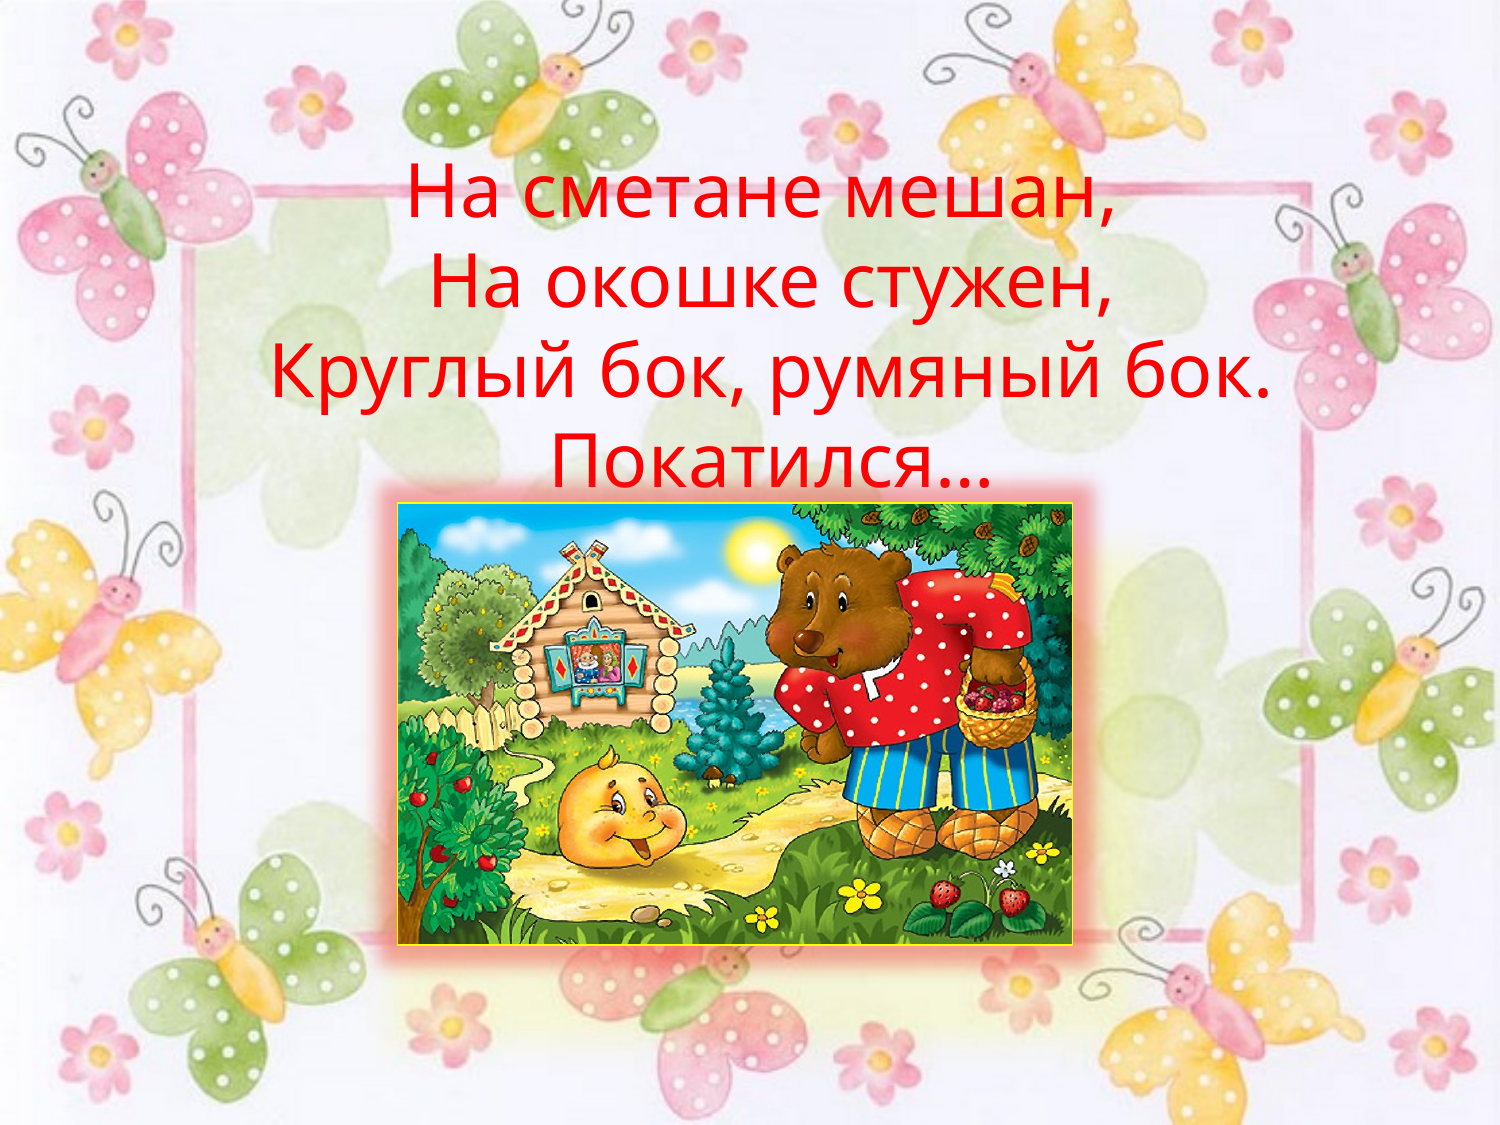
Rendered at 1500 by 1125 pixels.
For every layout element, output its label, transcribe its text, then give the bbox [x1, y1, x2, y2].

picture [0, 0, 1500, 1125]
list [398, 503, 1073, 945]
title На сметане мешан, На окошке стужен, Круглый бок, румяный бок. Покатился… [187, 199, 1336, 446]
